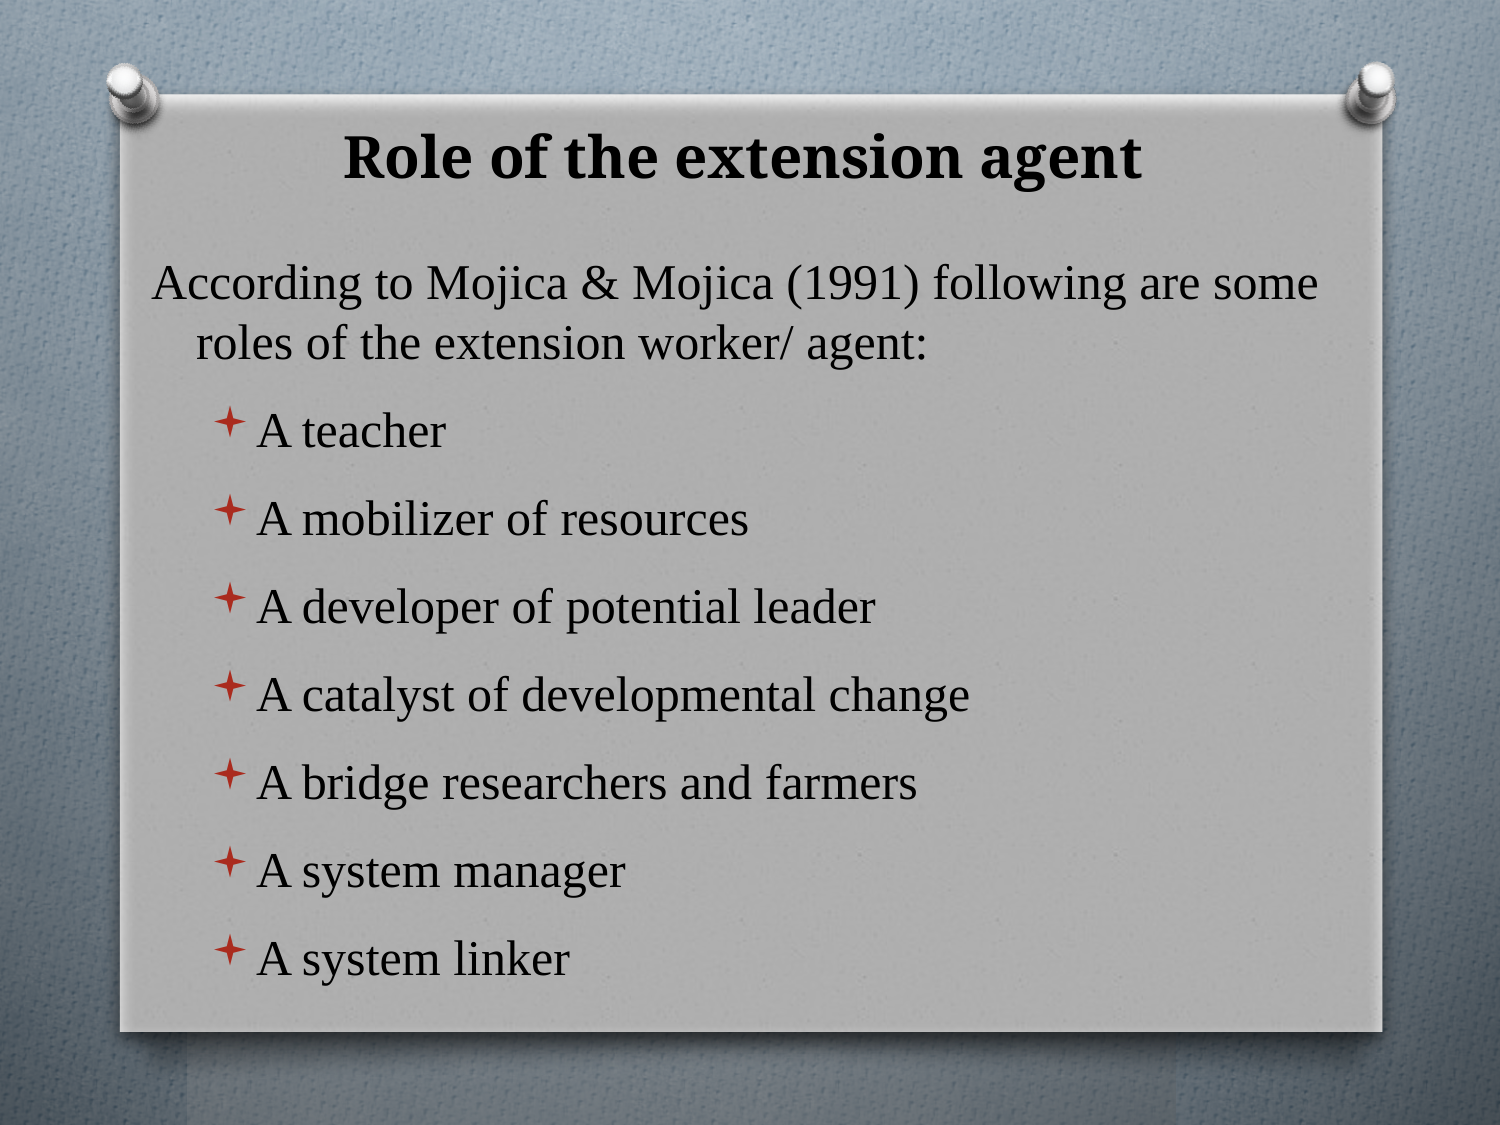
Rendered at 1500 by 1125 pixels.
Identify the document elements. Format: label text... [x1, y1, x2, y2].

list According to Mojica & Mojica (1991) following are some roles of the extension worker/ agent: A teacher A mobilizer of resources A developer of potential leader A catalyst of developmental change A bridge researchers and farmers A system manager A system linker [136, 242, 1357, 1025]
title Role of the extension agent [179, 110, 1323, 200]
picture [75, 29, 198, 153]
picture [1317, 35, 1439, 156]
